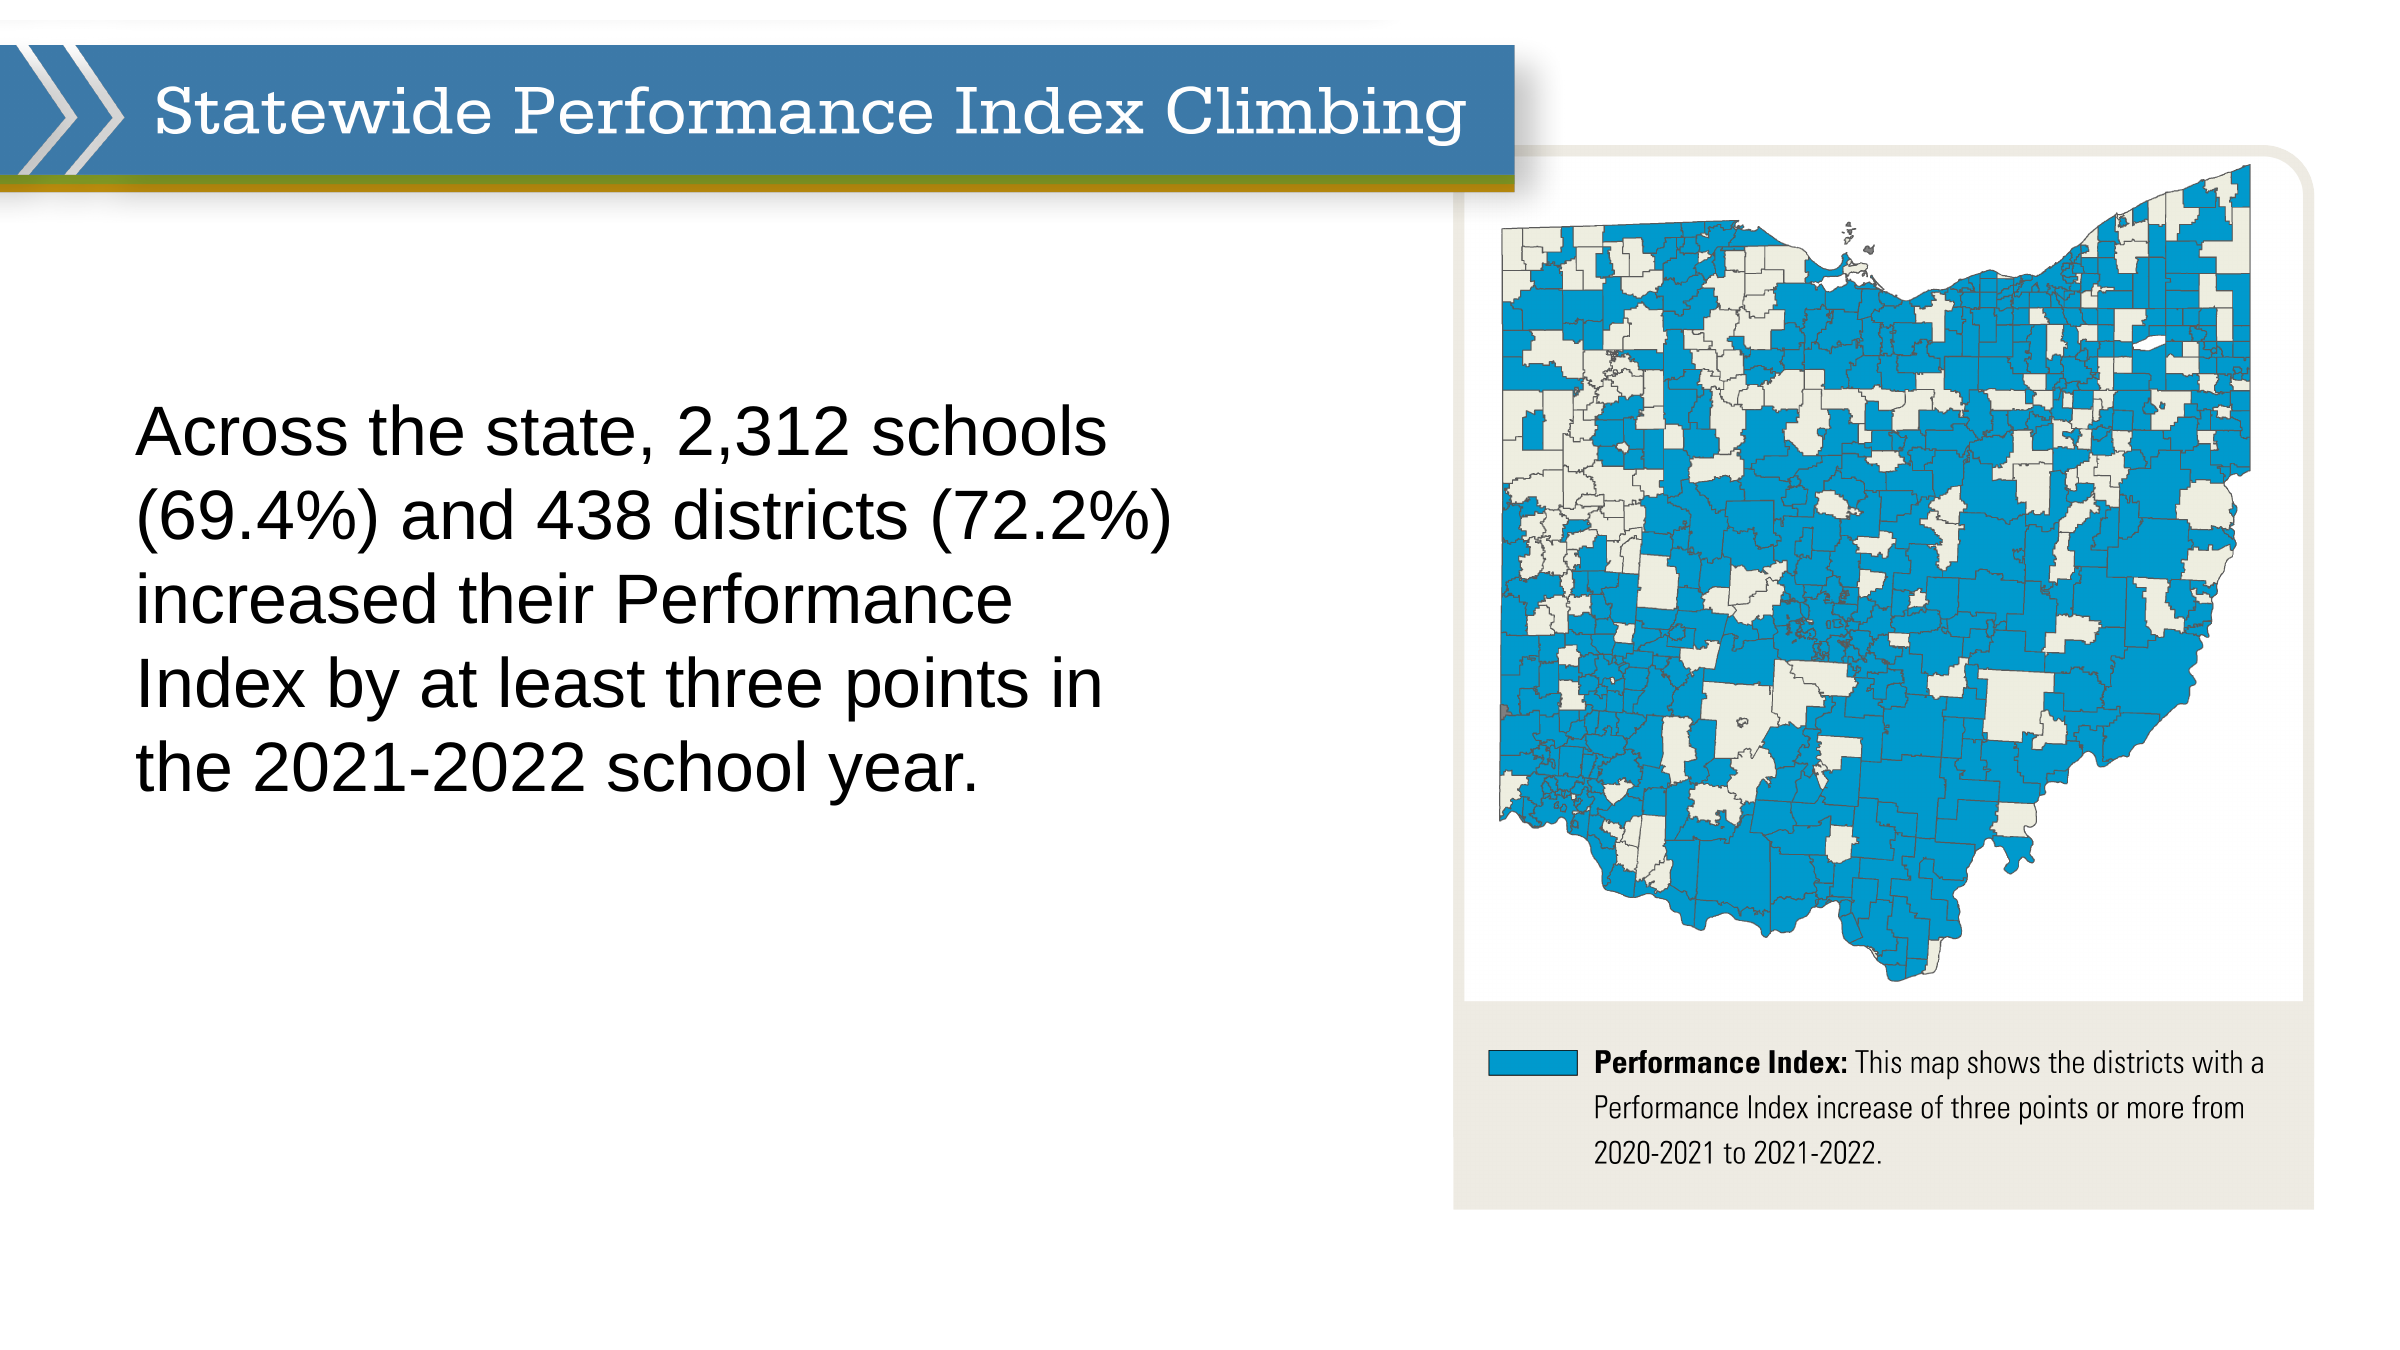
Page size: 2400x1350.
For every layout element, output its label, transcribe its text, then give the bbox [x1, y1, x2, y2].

picture [0, 19, 2400, 1210]
text_box Across the state, 2,312 schools (69.4%) and 438 districts (72.2%) increased their Performance Index by at least three points in the 2021-2022 school year. [120, 378, 615, 860]
